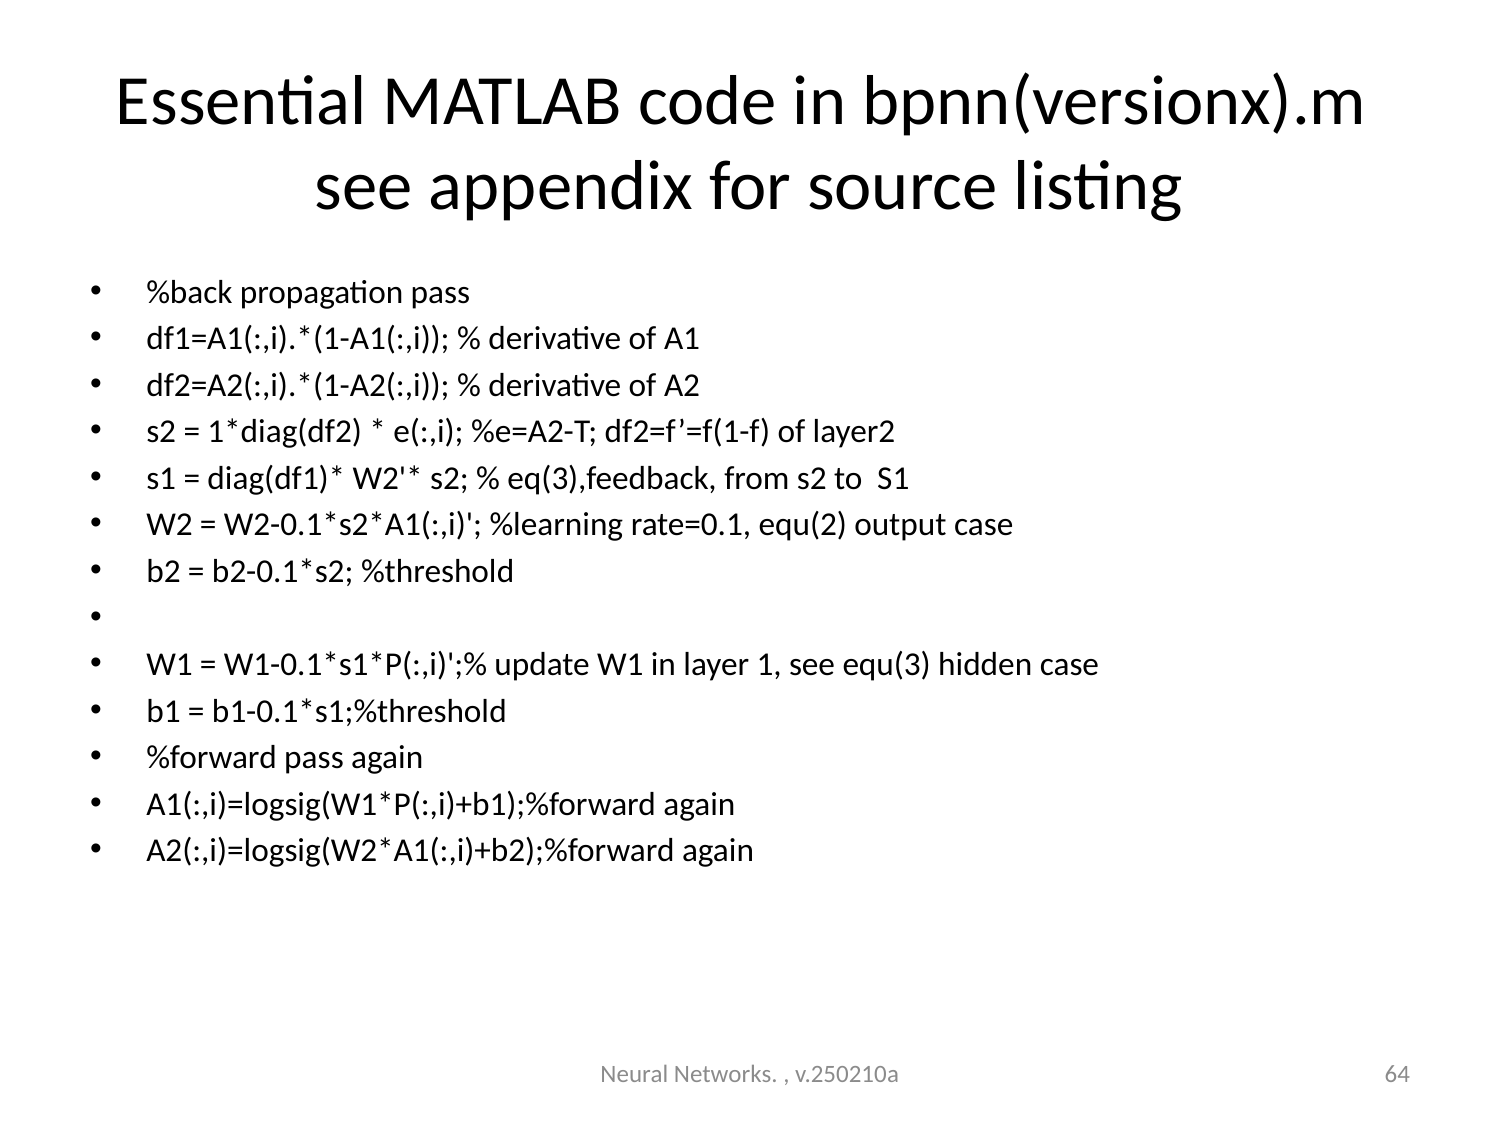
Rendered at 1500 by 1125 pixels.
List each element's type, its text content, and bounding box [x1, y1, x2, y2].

list %back propagation pass df1=A1(:,i).*(1-A1(:,i)); % derivative of A1 df2=A2(:,i).*(1-A2(:,i)); % derivative of A2 s2 = 1*diag(df2) * e(:,i); %e=A2-T; df2=f’=f(1-f) of layer2 s1 = diag(df1)* W2'* s2; % eq(3),feedback, from s2 to S1 W2 = W2-0.1*s2*A1(:,i)'; %learning rate=0.1, equ(2) output case b2 = b2-0.1*s2; %threshold W1 = W1-0.1*s1*P(:,i)';% update W1 in layer 1, see equ(3) hidden case b1 = b1-0.1*s1;%threshold %forward pass again A1(:,i)=logsig(W1*P(:,i)+b1);%forward again A2(:,i)=logsig(W2*A1(:,i)+b2);%forward again [75, 262, 1425, 1005]
footer Neural Networks. , v.250210a [512, 1042, 988, 1103]
slide_number 64 [1074, 1042, 1425, 1103]
title Essential MATLAB code in bpnn(versionx).m see appendix for source listing [75, 45, 1425, 233]
